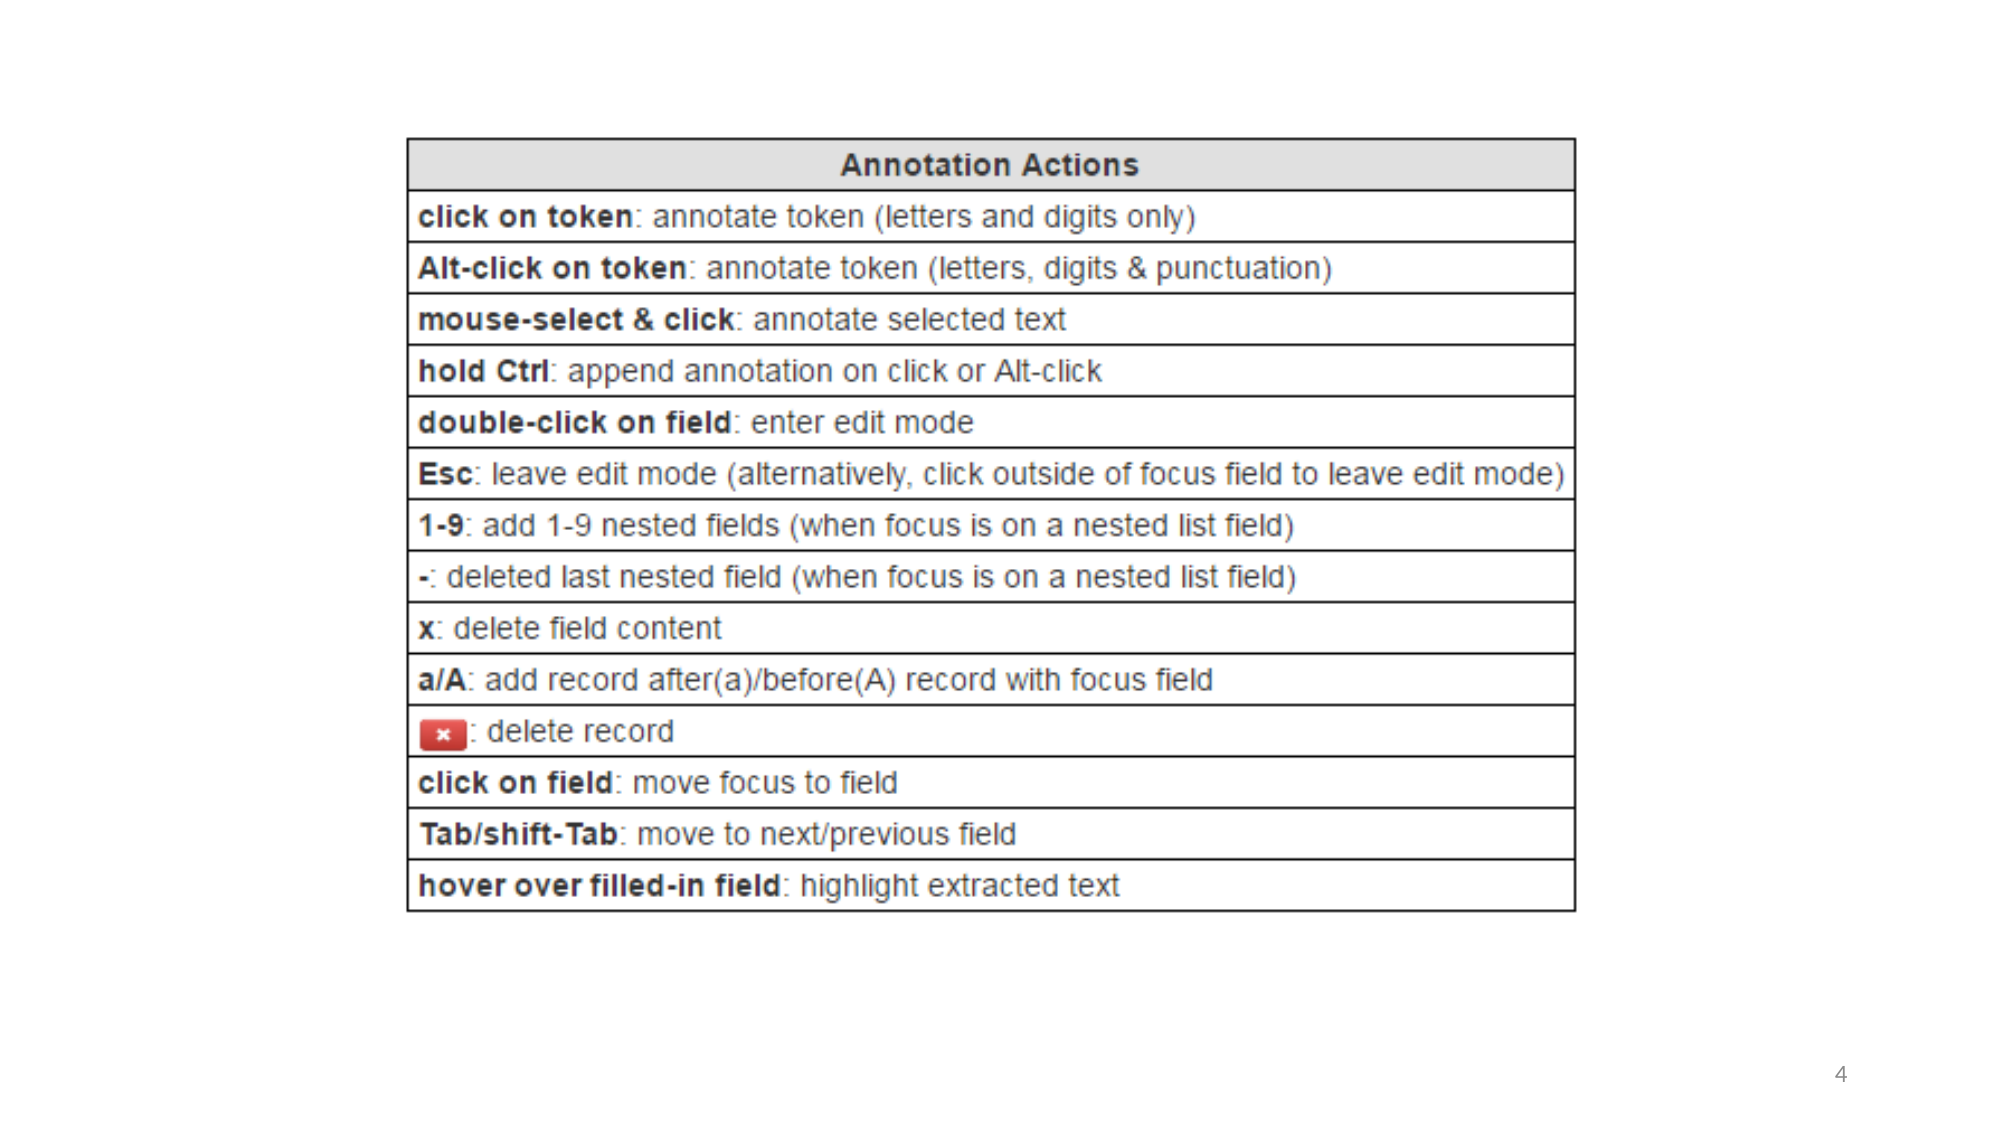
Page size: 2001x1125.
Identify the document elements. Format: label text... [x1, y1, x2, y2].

picture [396, 125, 1588, 926]
slide_number 4 [1412, 1042, 1863, 1103]
